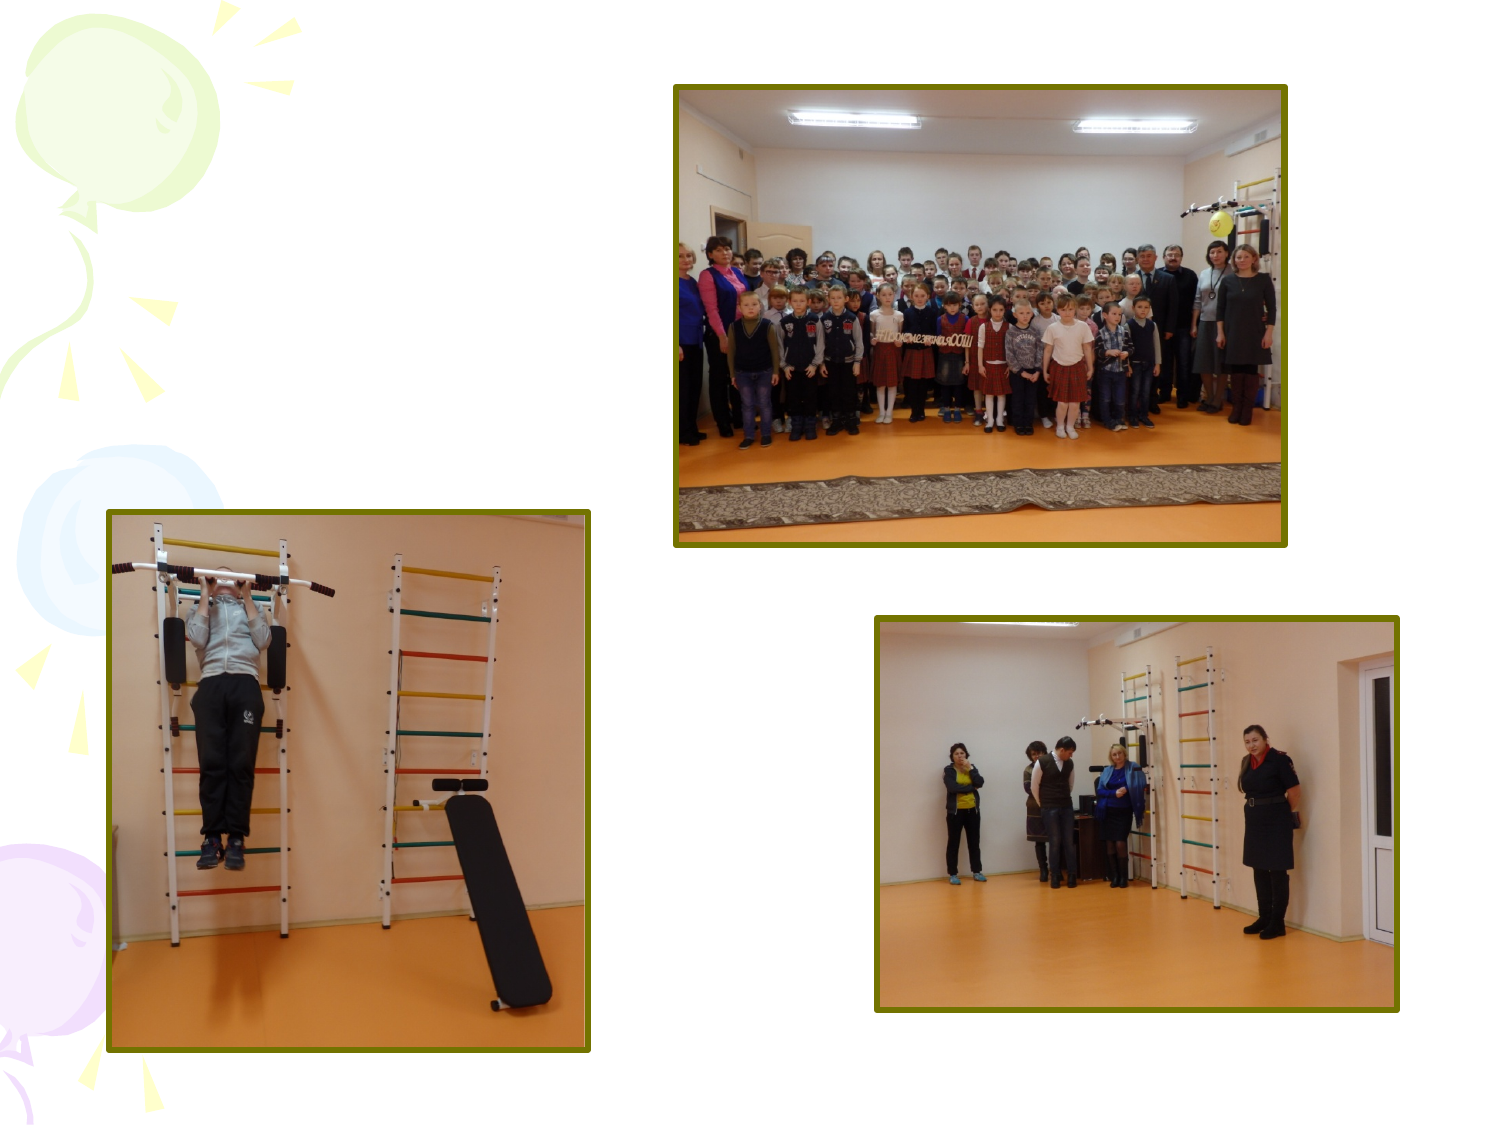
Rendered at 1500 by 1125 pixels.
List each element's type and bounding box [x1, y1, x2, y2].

picture [879, 621, 1394, 1008]
picture [678, 89, 1282, 543]
picture [111, 514, 585, 1048]
